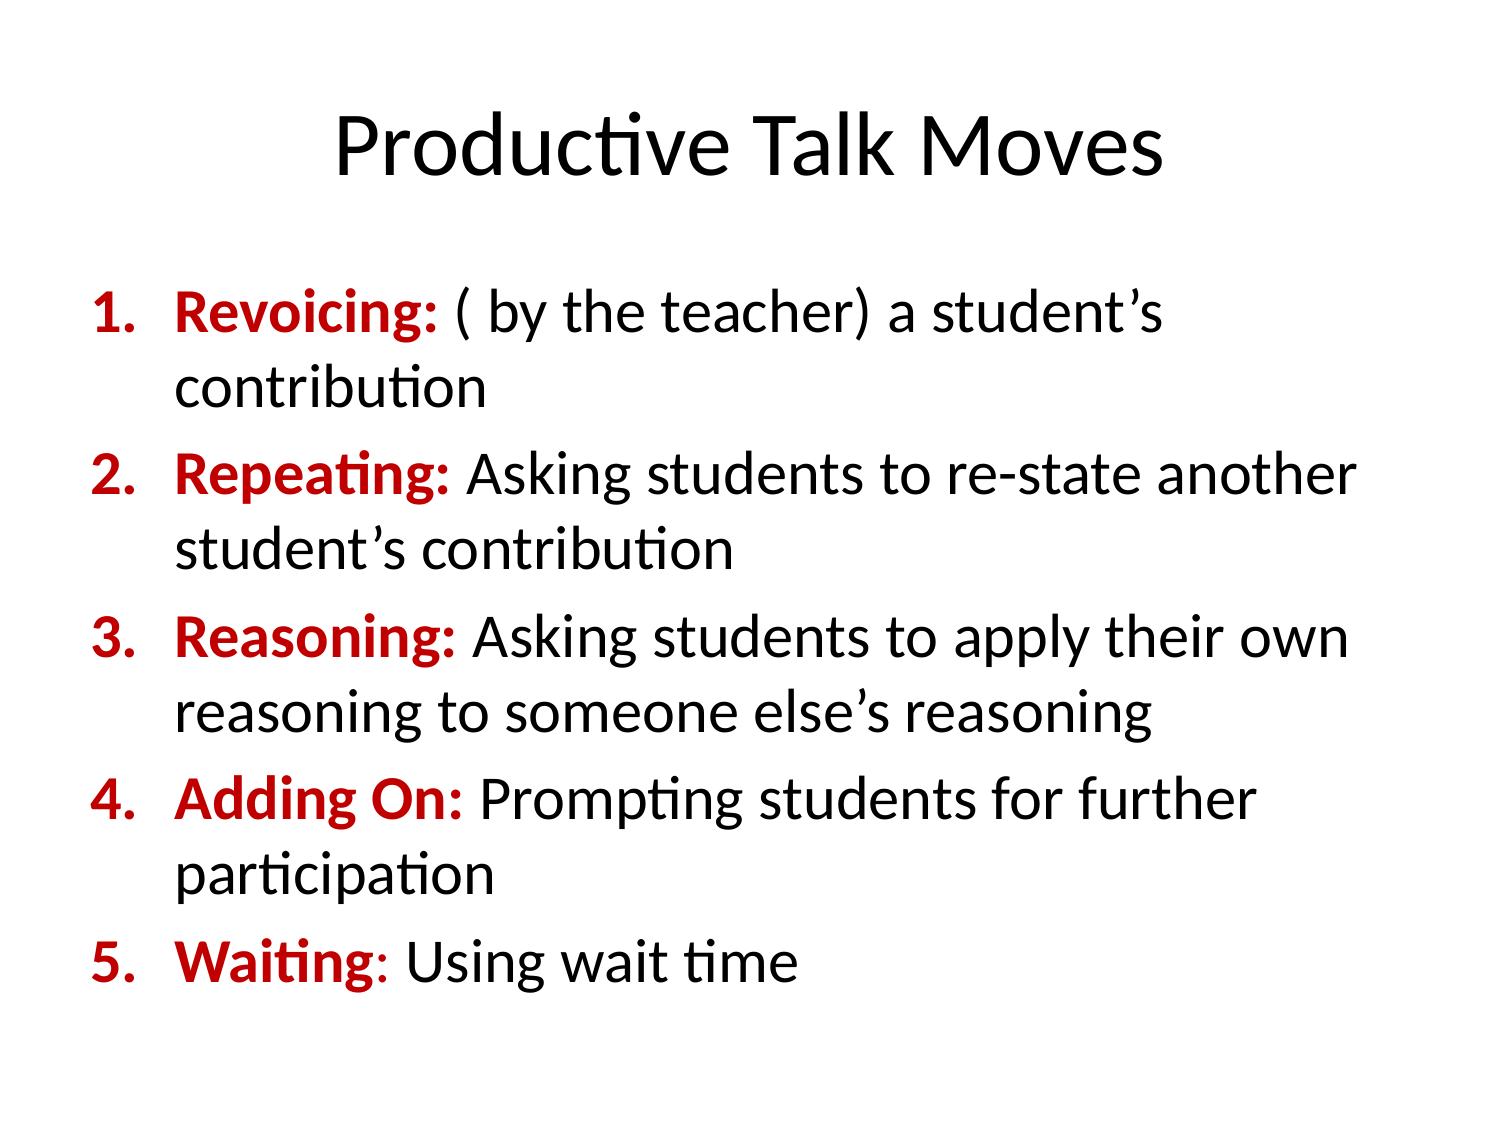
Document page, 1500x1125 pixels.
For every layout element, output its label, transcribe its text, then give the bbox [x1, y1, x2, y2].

title Productive Talk Moves [75, 45, 1425, 233]
list Revoicing: ( by the teacher) a student’s contribution Repeating: Asking students to re-state another student’s contribution Reasoning: Asking students to apply their own reasoning to someone else’s reasoning Adding On: Prompting students for further participation Waiting: Using wait time [75, 262, 1425, 1005]
